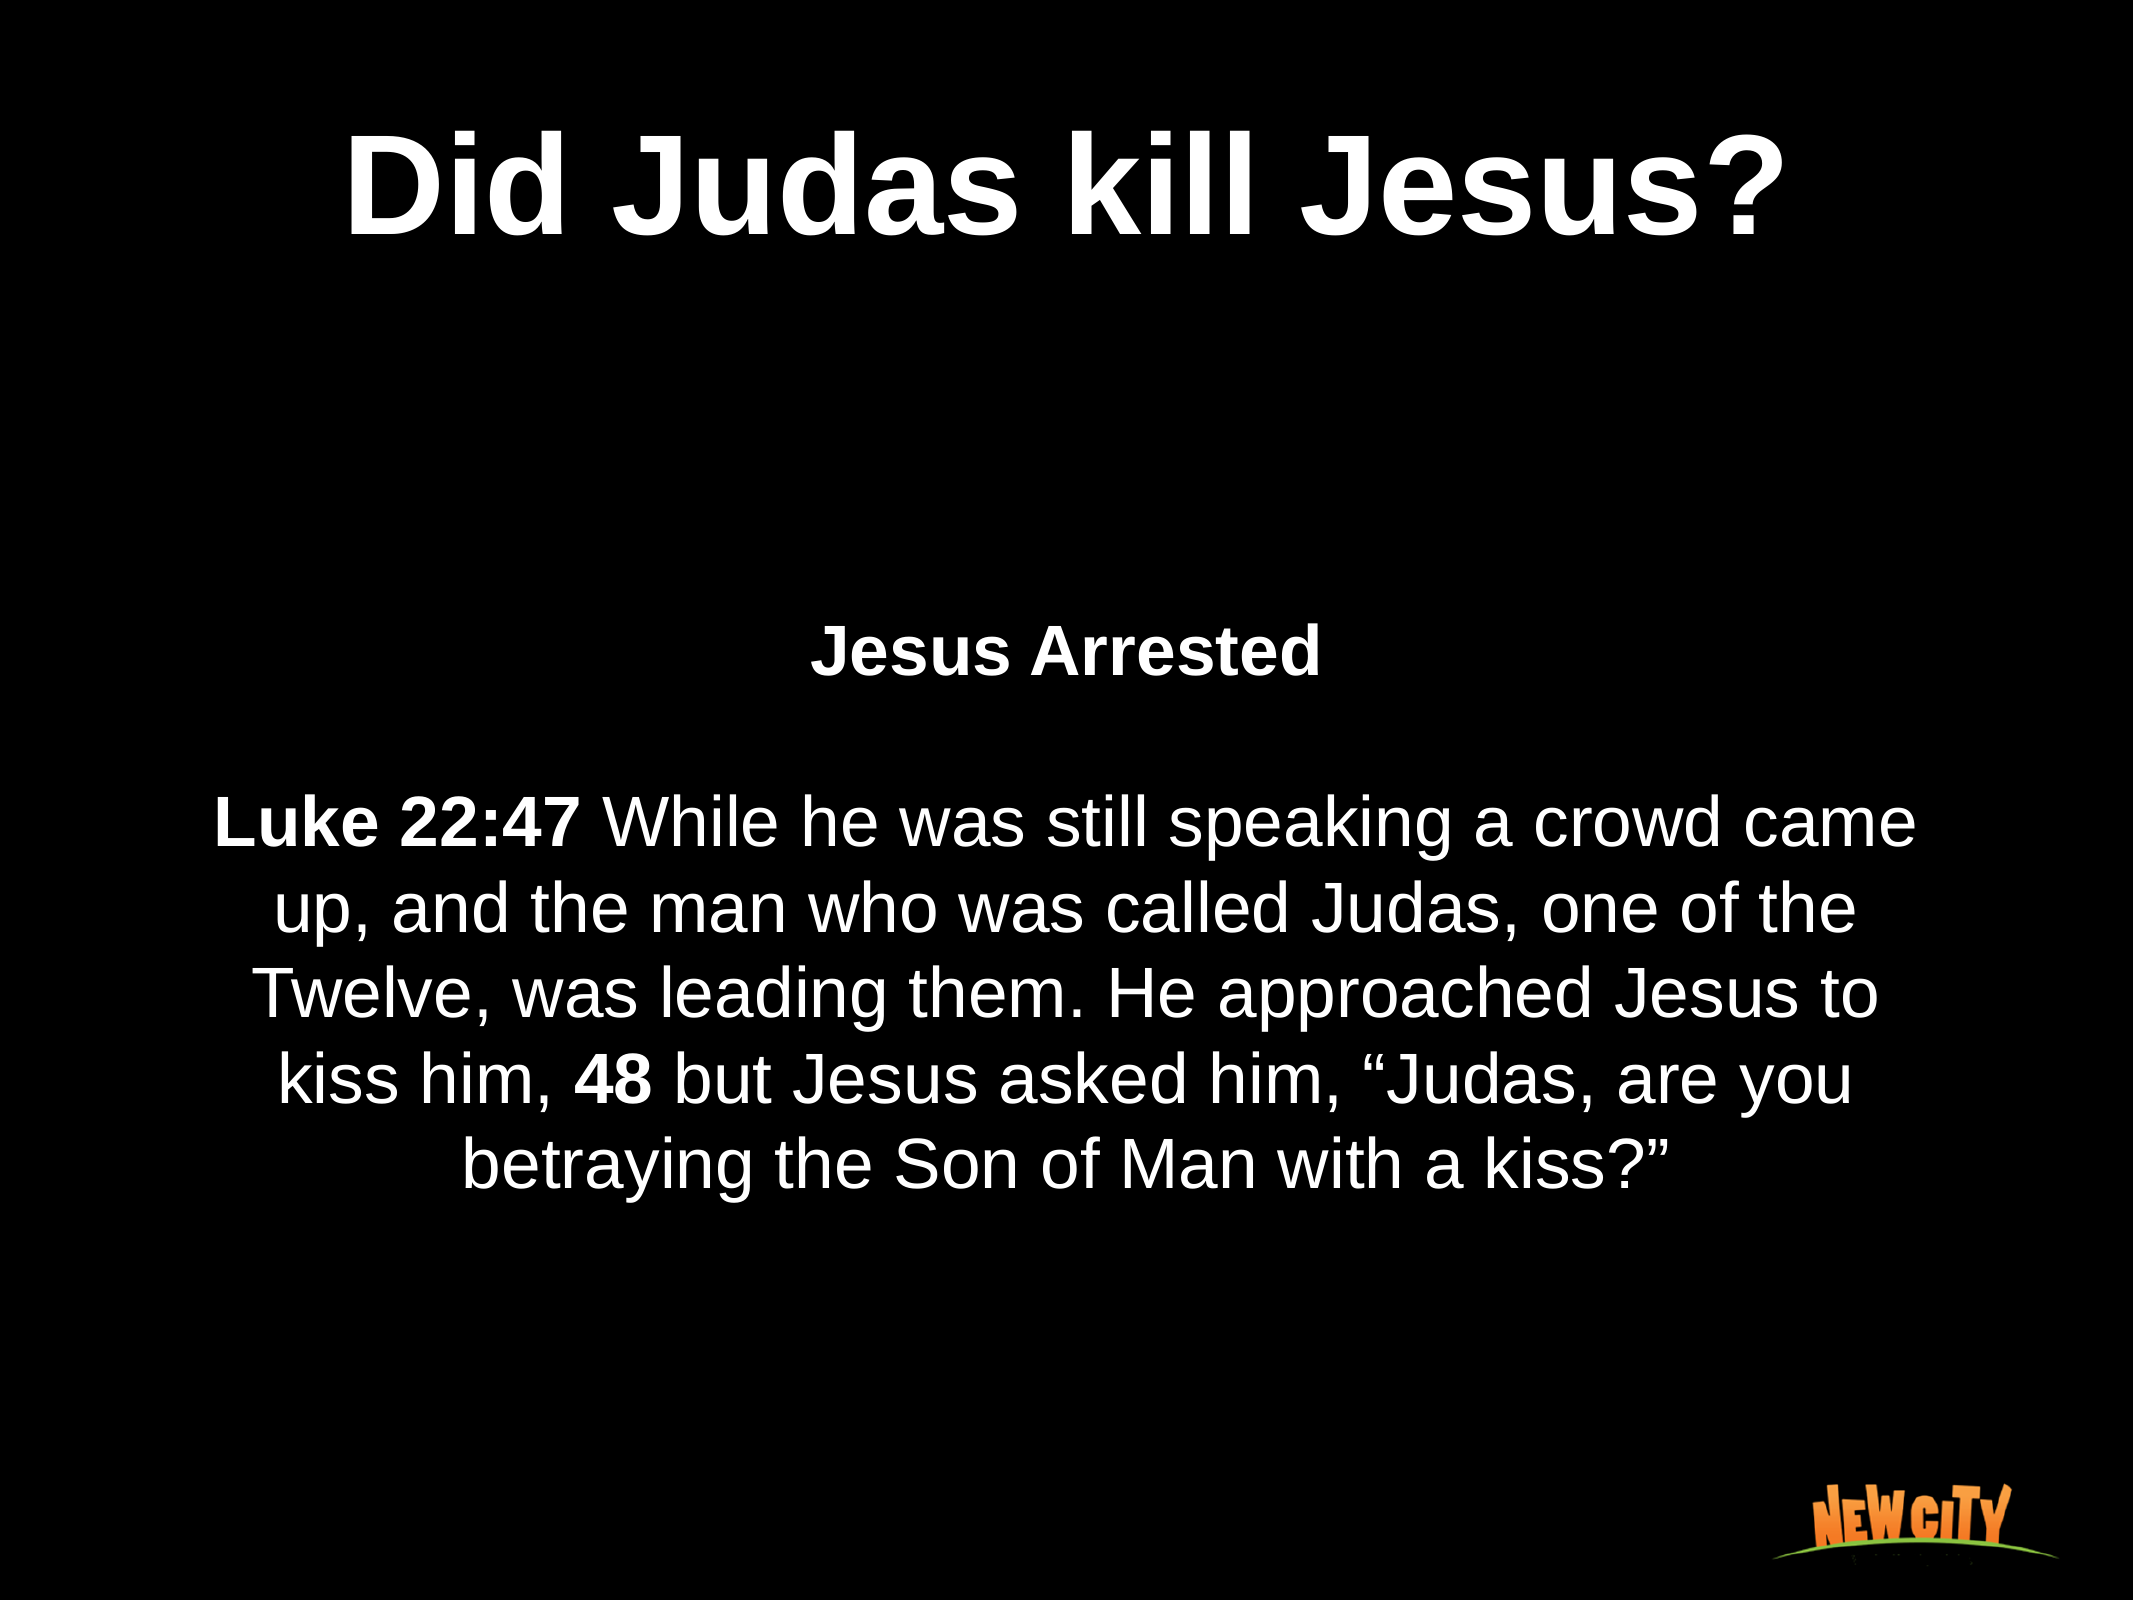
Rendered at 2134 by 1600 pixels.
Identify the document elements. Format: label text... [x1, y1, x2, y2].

picture [1766, 1472, 2064, 1572]
title Did Judas kill Jesus? Jesus Arrested Luke 22:47 While he was still speaking a crowd came up, and the man who was called Judas, one of the Twelve, was leading them. He approached Jesus to kiss him, 48 but Jesus asked him, “Judas, are you betraying the Son of Man with a kiss?” [207, 78, 1926, 1473]
